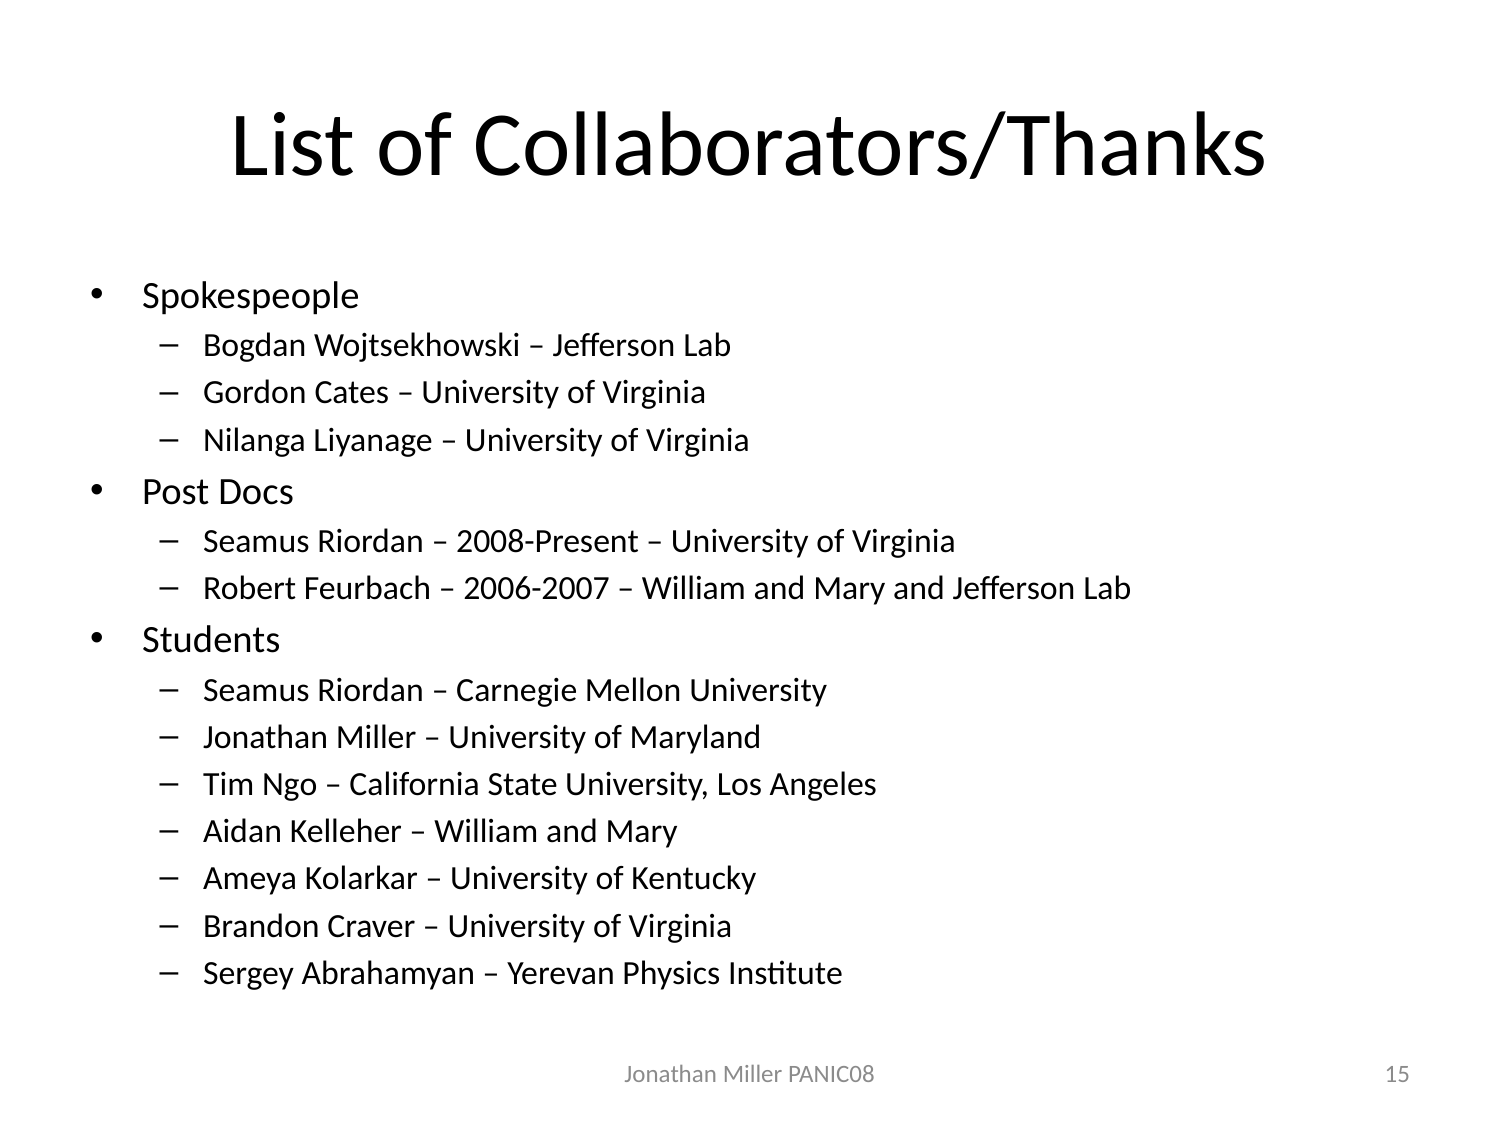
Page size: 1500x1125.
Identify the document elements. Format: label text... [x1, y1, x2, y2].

slide_number 15 [1074, 1042, 1425, 1103]
title List of Collaborators/Thanks [75, 45, 1425, 233]
footer Jonathan Miller PANIC08 [512, 1042, 988, 1103]
list Spokespeople Bogdan Wojtsekhowski – Jefferson Lab Gordon Cates – University of Virginia Nilanga Liyanage – University of Virginia Post Docs Seamus Riordan – 2008-Present – University of Virginia Robert Feurbach – 2006-2007 – William and Mary and Jefferson Lab Students Seamus Riordan – Carnegie Mellon University Jonathan Miller – University of Maryland Tim Ngo – California State University, Los Angeles Aidan Kelleher – William and Mary Ameya Kolarkar – University of Kentucky Brandon Craver – University of Virginia Sergey Abrahamyan – Yerevan Physics Institute [75, 262, 1425, 1005]
